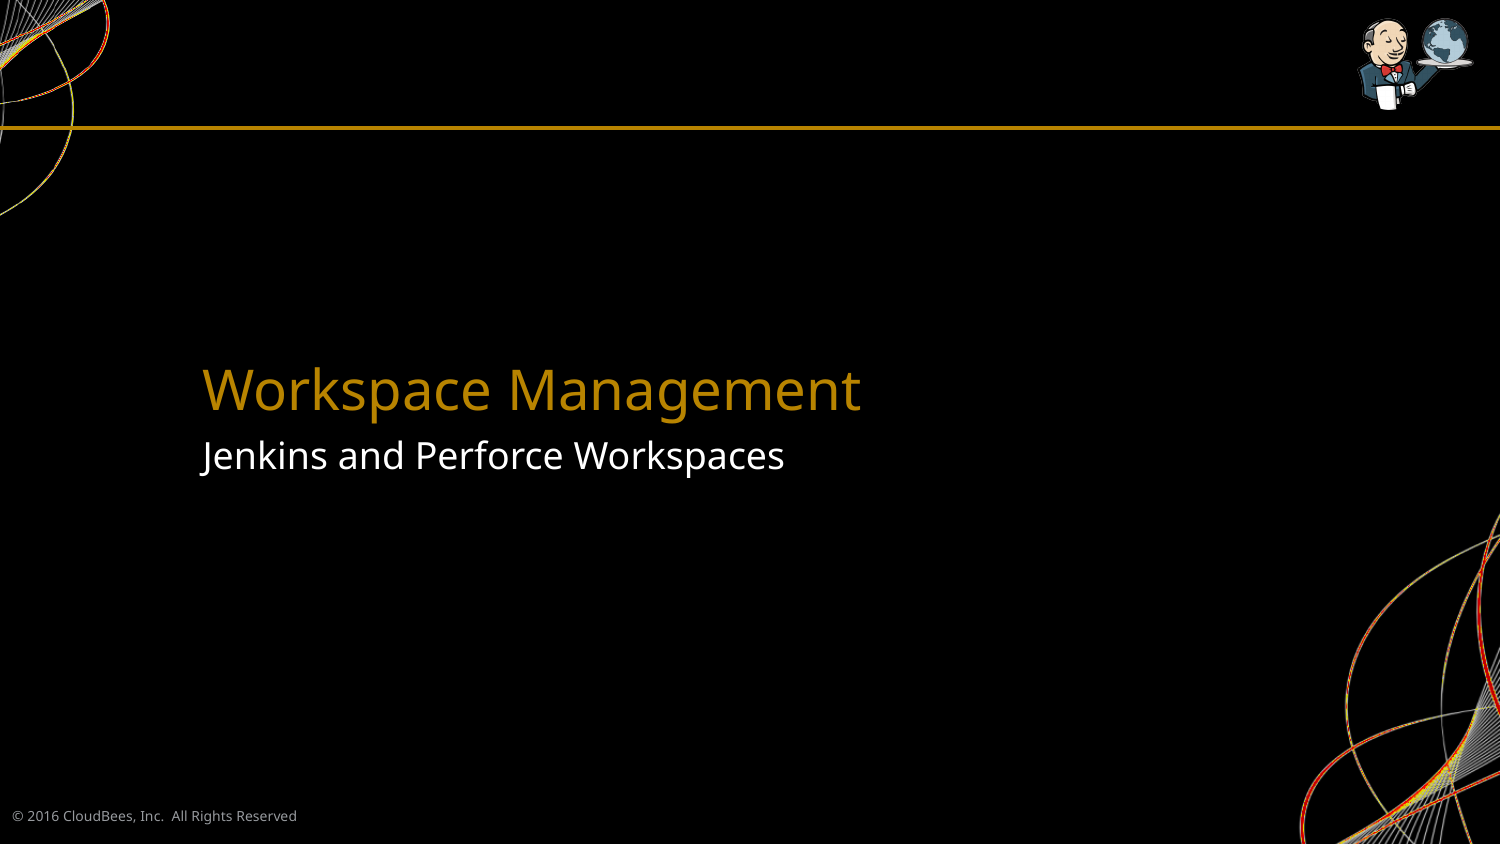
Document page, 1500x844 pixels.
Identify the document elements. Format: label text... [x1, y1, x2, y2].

footer © 2016 CloudBees, Inc. All Rights Reserved [0, 797, 405, 834]
subtitle Jenkins and Perforce Workspaces [187, 429, 1313, 543]
title Workspace Management [187, 248, 1313, 429]
